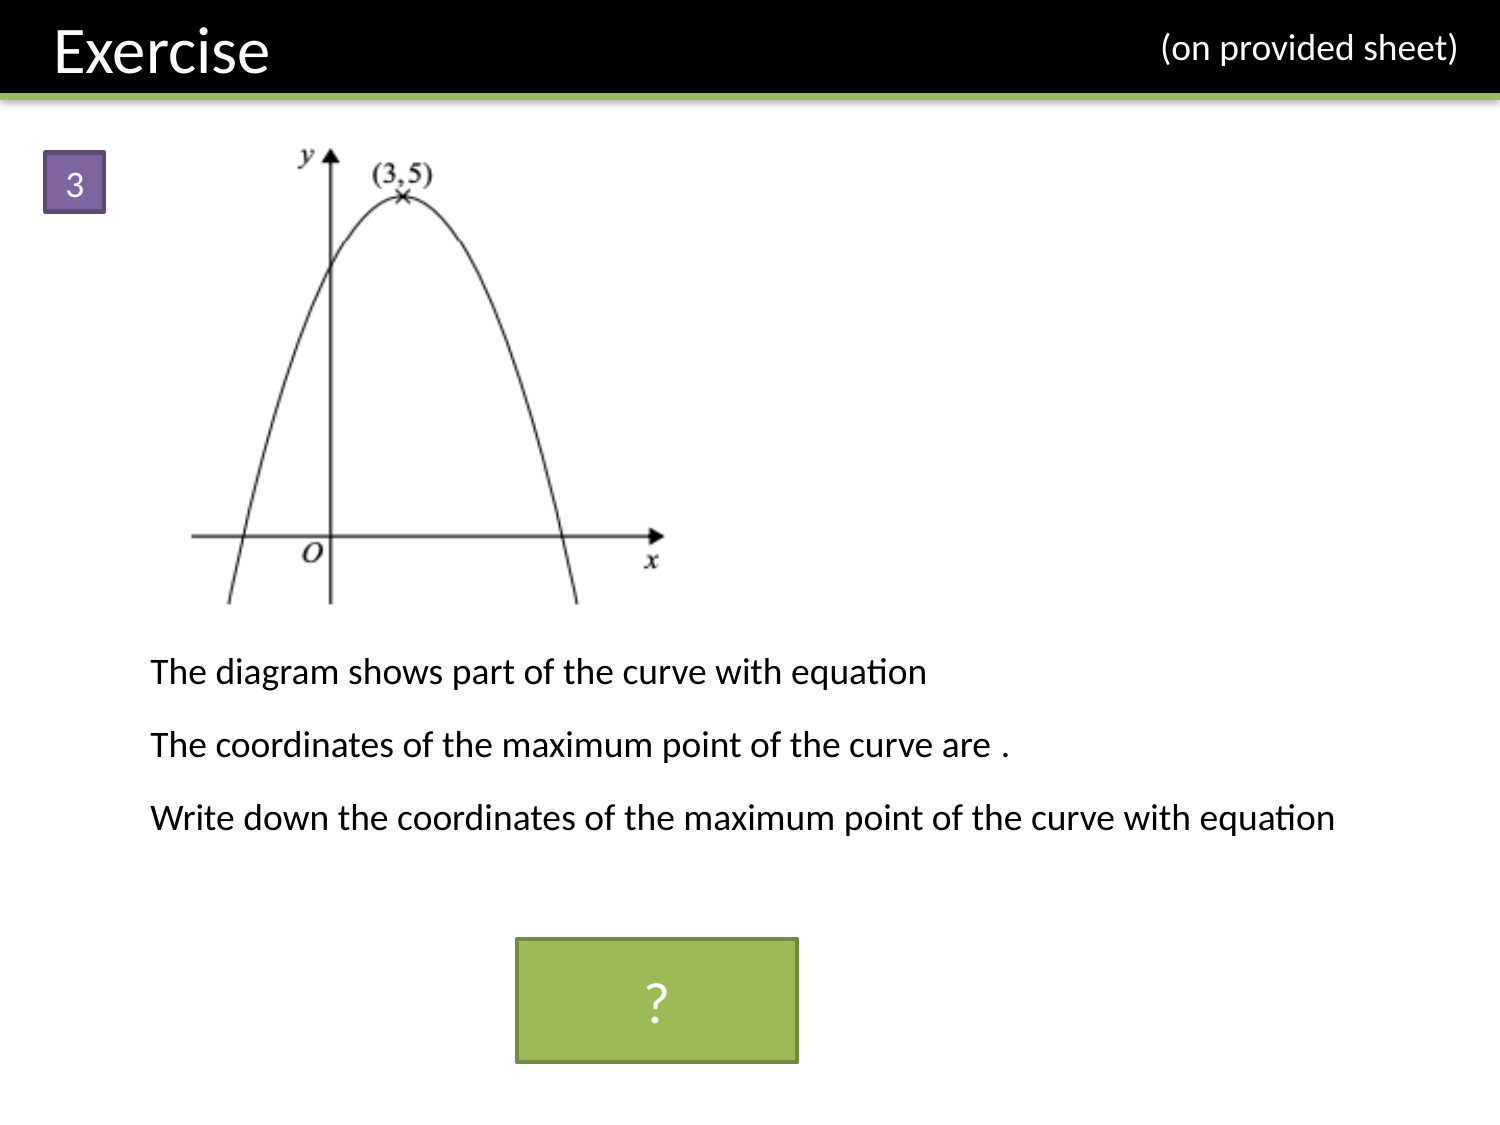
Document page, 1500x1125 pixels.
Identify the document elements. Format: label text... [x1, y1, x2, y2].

text_box 3 [43, 150, 106, 214]
picture [170, 136, 680, 613]
text_box ? [515, 937, 799, 1064]
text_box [0, 0, 1500, 97]
